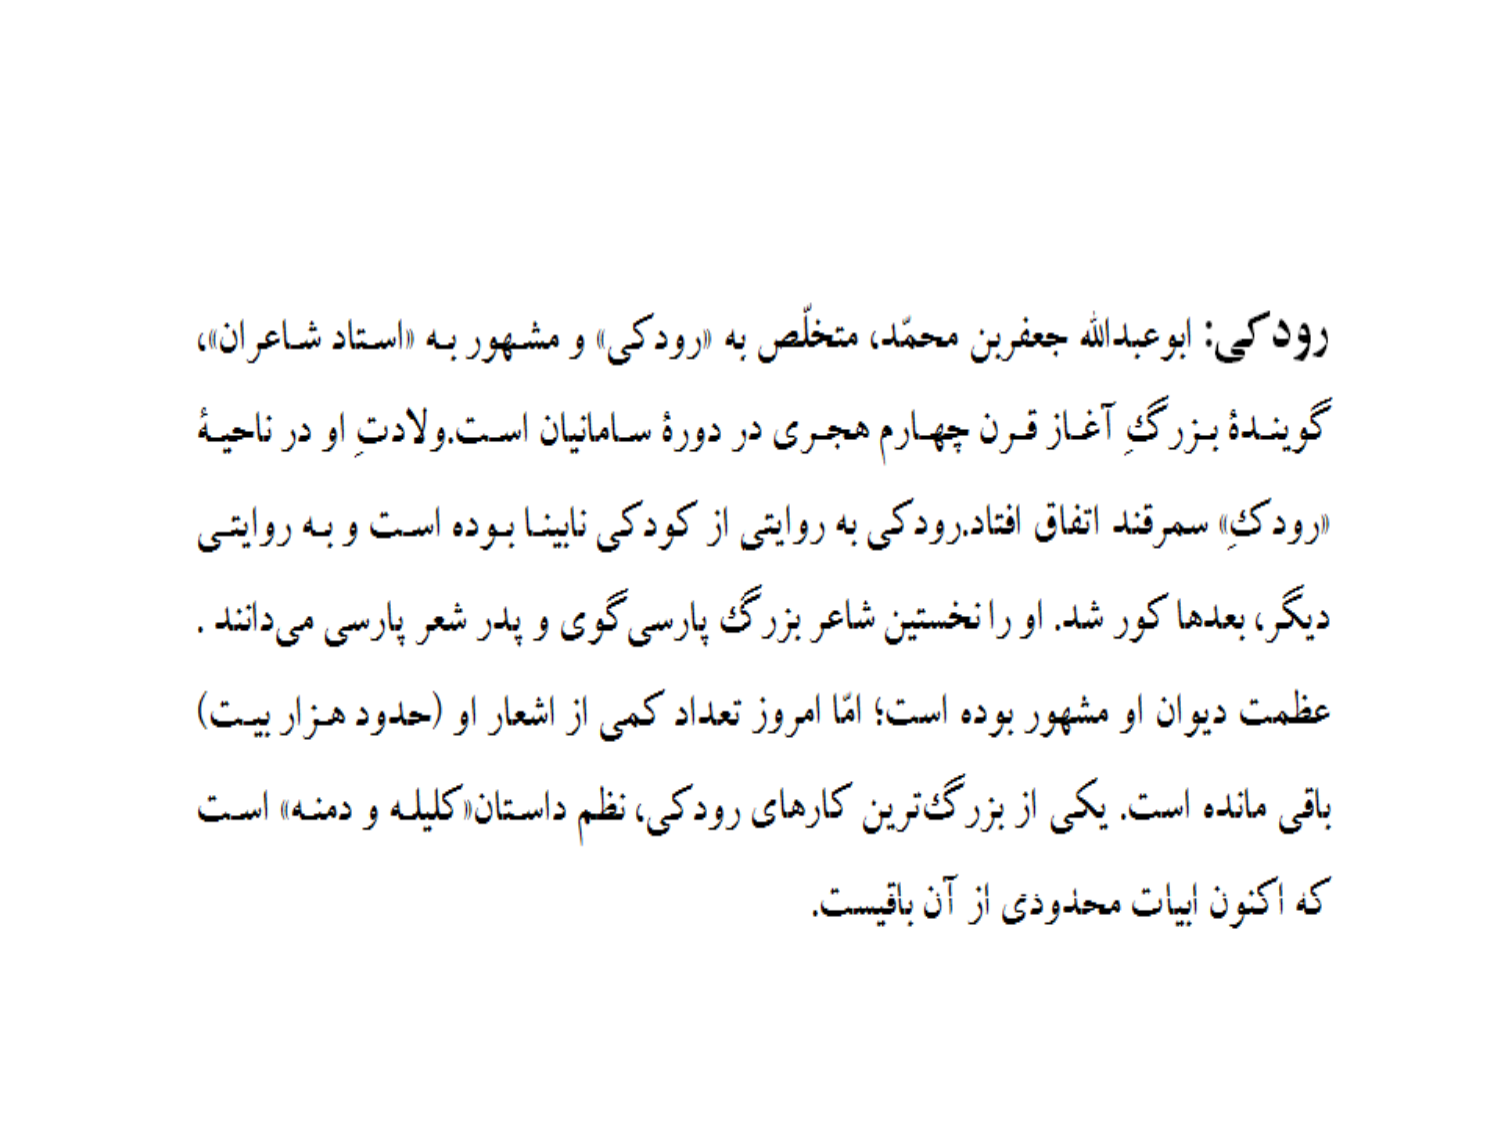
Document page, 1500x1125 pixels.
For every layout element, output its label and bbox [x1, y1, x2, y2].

picture [125, 266, 1375, 941]
